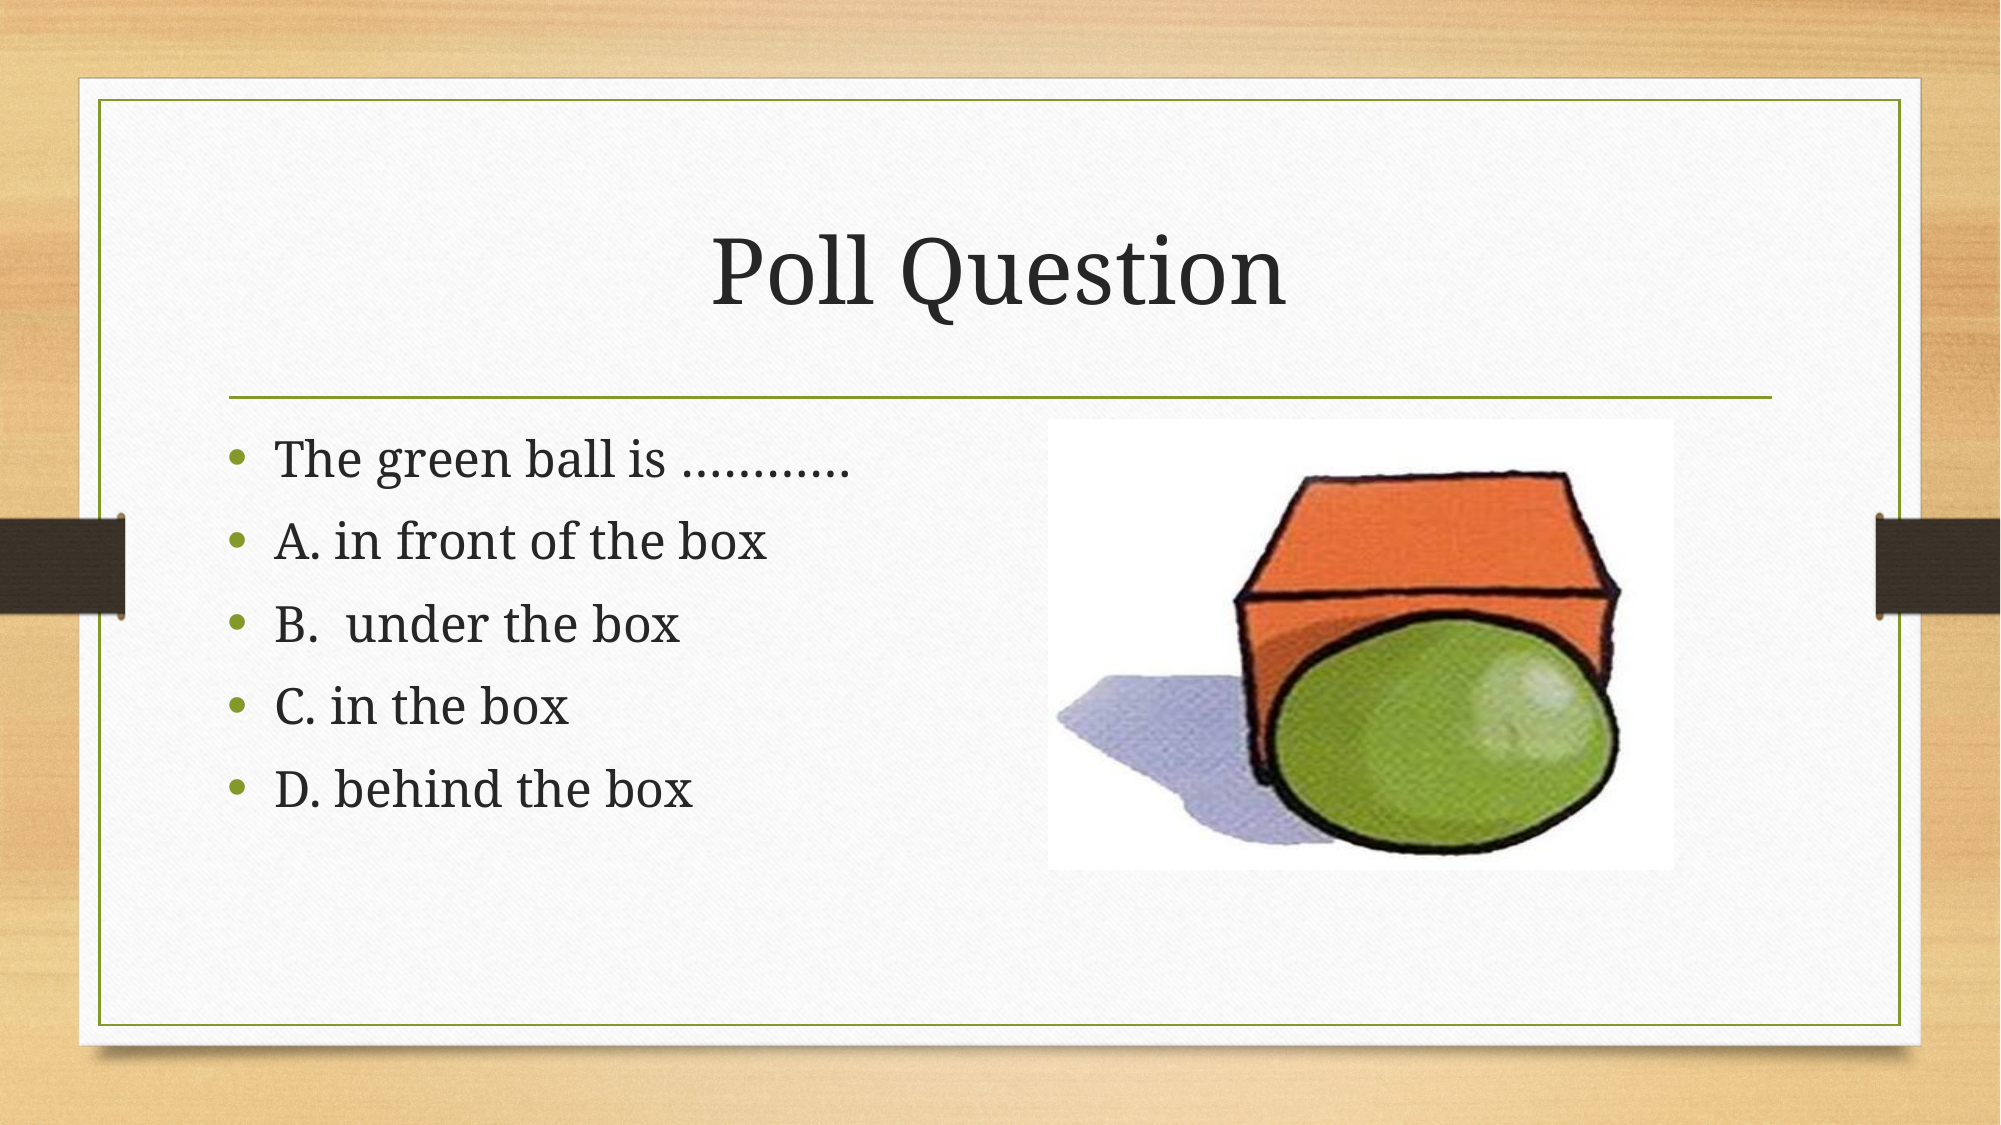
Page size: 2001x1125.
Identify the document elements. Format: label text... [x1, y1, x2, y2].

picture [0, 0, 2001, 1125]
title Poll Question [212, 161, 1788, 375]
list The green ball is ………… A. in front of the box B. under the box C. in the box D. behind the box [212, 419, 1788, 964]
